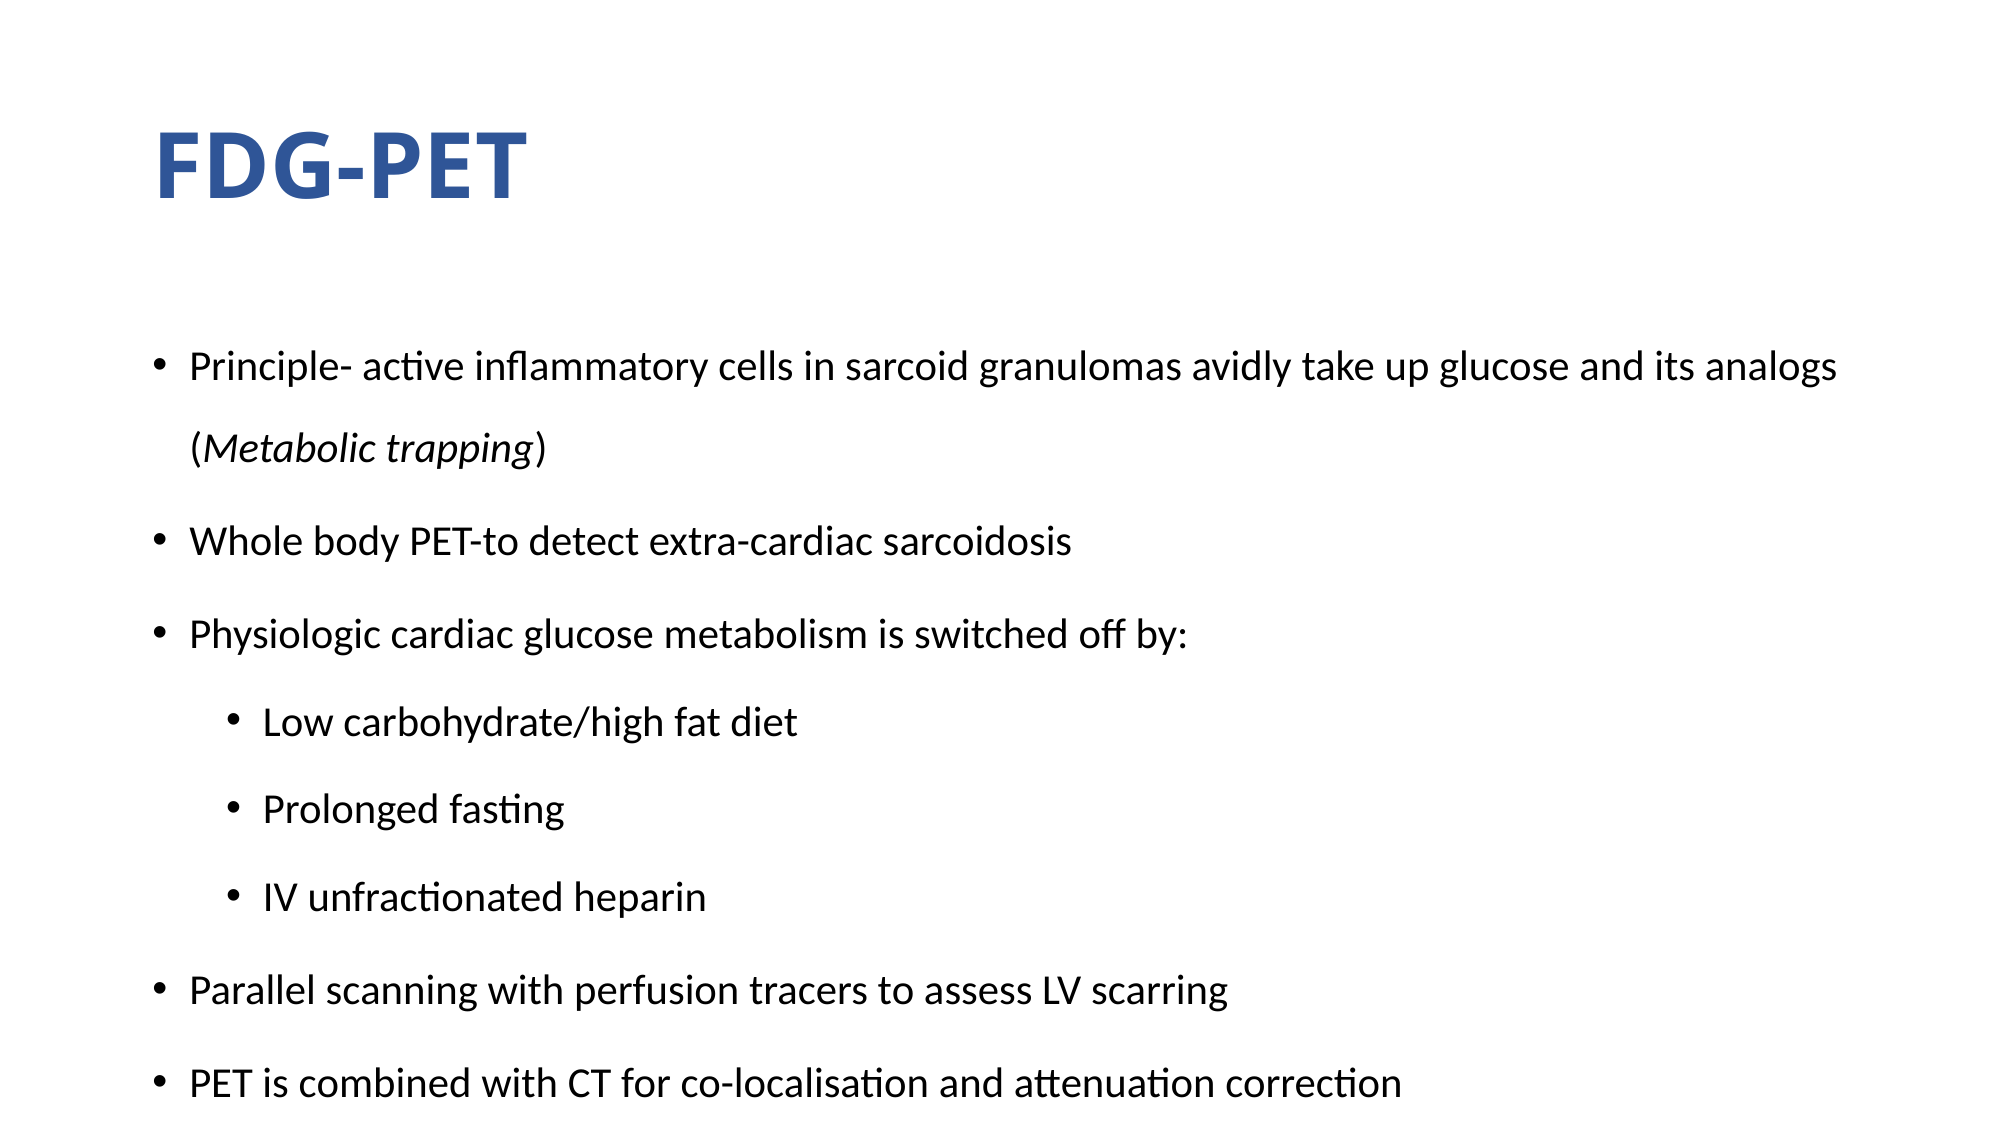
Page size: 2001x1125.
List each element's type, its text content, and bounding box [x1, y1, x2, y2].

title FDG-PET [137, 59, 1863, 278]
list Principle- active inflammatory cells in sarcoid granulomas avidly take up glucose and its analogs (Metabolic trapping) Whole body PET-to detect extra-cardiac sarcoidosis Physiologic cardiac glucose metabolism is switched off by: Low carbohydrate/high fat diet Prolonged fasting IV unfractionated heparin Parallel scanning with perfusion tracers to assess LV scarring PET is combined with CT for co-localisation and attenuation correction [137, 299, 1863, 1125]
